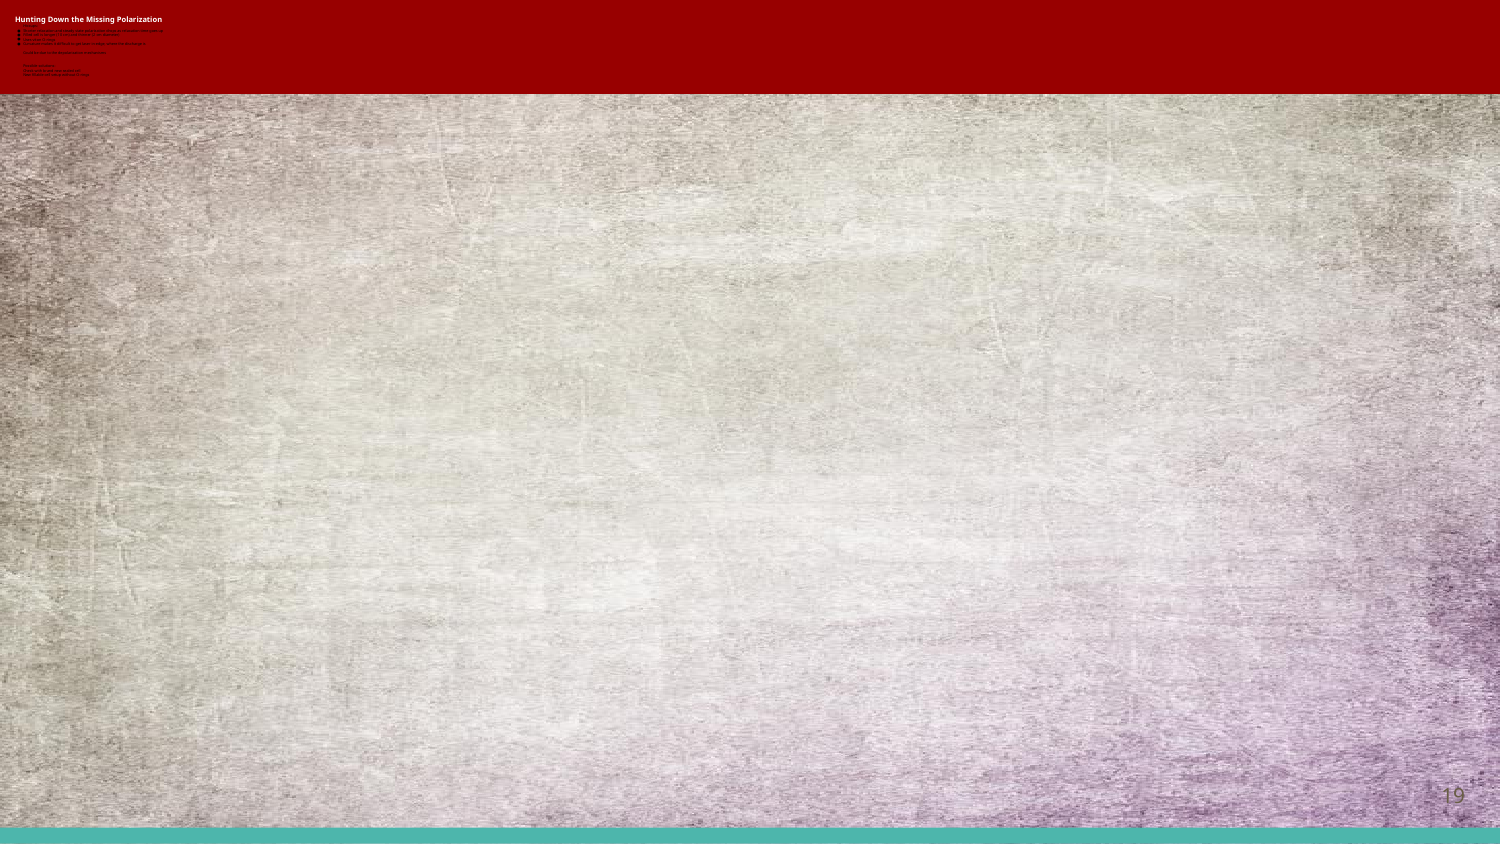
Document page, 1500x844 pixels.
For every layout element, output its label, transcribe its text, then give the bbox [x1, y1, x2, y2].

picture [0, 94, 1500, 827]
title Hunting Down the Missing Polarization Hiccups: Shorter relaxation and steady state polarization drops as relaxation time goes up Filled cell is longer (10 cm) and thinner (2 cm diameter) Uses viton O-rings Curvature makes it difficult to get laser in-edge, where the discharge is Could be due to the depolarization mechanisms Possible solutions: Check with brand new sealed cell New fillable cell setup without O-rings [0, 0, 1500, 94]
slide_number ‹#› [1389, 764, 1480, 830]
